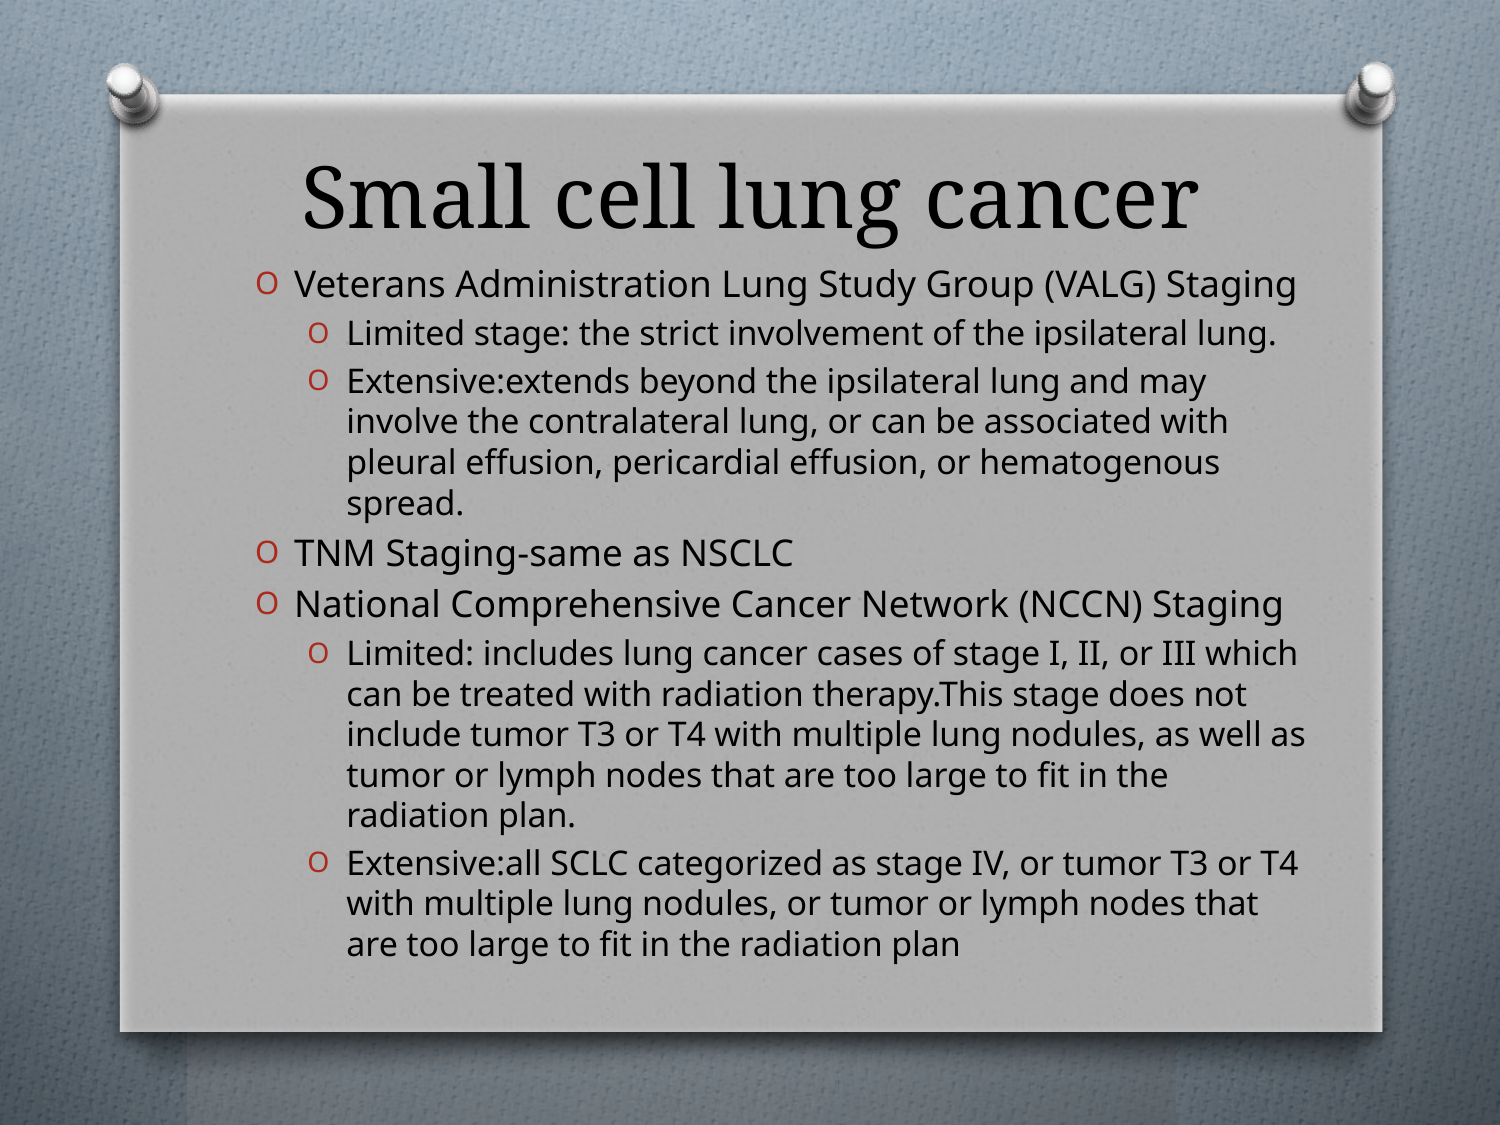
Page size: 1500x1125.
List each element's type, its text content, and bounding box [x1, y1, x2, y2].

picture [1317, 35, 1439, 156]
picture [75, 29, 198, 153]
list Veterans Administration Lung Study Group (VALG) Staging Limited stage: the strict involvement of the ipsilateral lung. Extensive:extends beyond the ipsilateral lung and may involve the contralateral lung, or can be associated with pleural effusion, pericardial effusion, or hematogenous spread. TNM Staging-same as NSCLC National Comprehensive Cancer Network (NCCN) Staging Limited: includes lung cancer cases of stage I, II, or III which can be treated with radiation therapy.This stage does not include tumor T3 or T4 with multiple lung nodules, as well as tumor or lymph nodes that are too large to fit in the radiation plan. Extensive:all SCLC categorized as stage IV, or tumor T3 or T4 with multiple lung nodules, or tumor or lymph nodes that are too large to fit in the radiation plan [240, 253, 1323, 1014]
title Small cell lung cancer [179, 134, 1323, 254]
